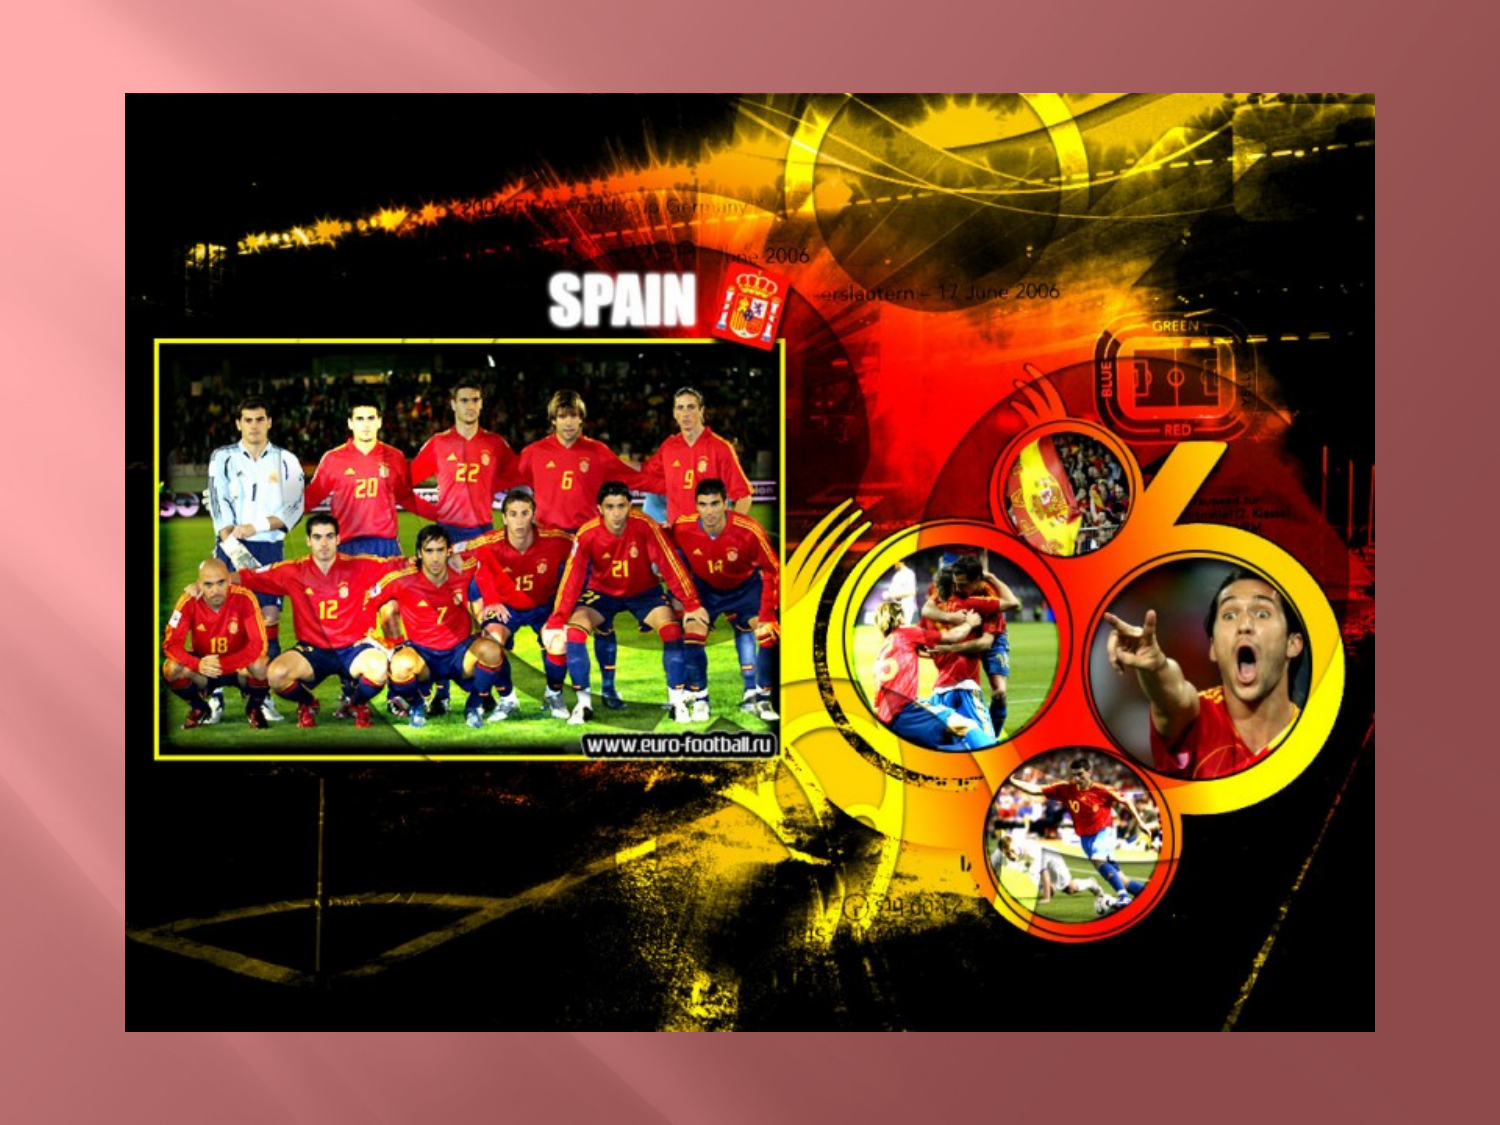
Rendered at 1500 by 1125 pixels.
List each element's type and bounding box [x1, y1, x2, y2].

picture [124, 93, 1376, 1032]
